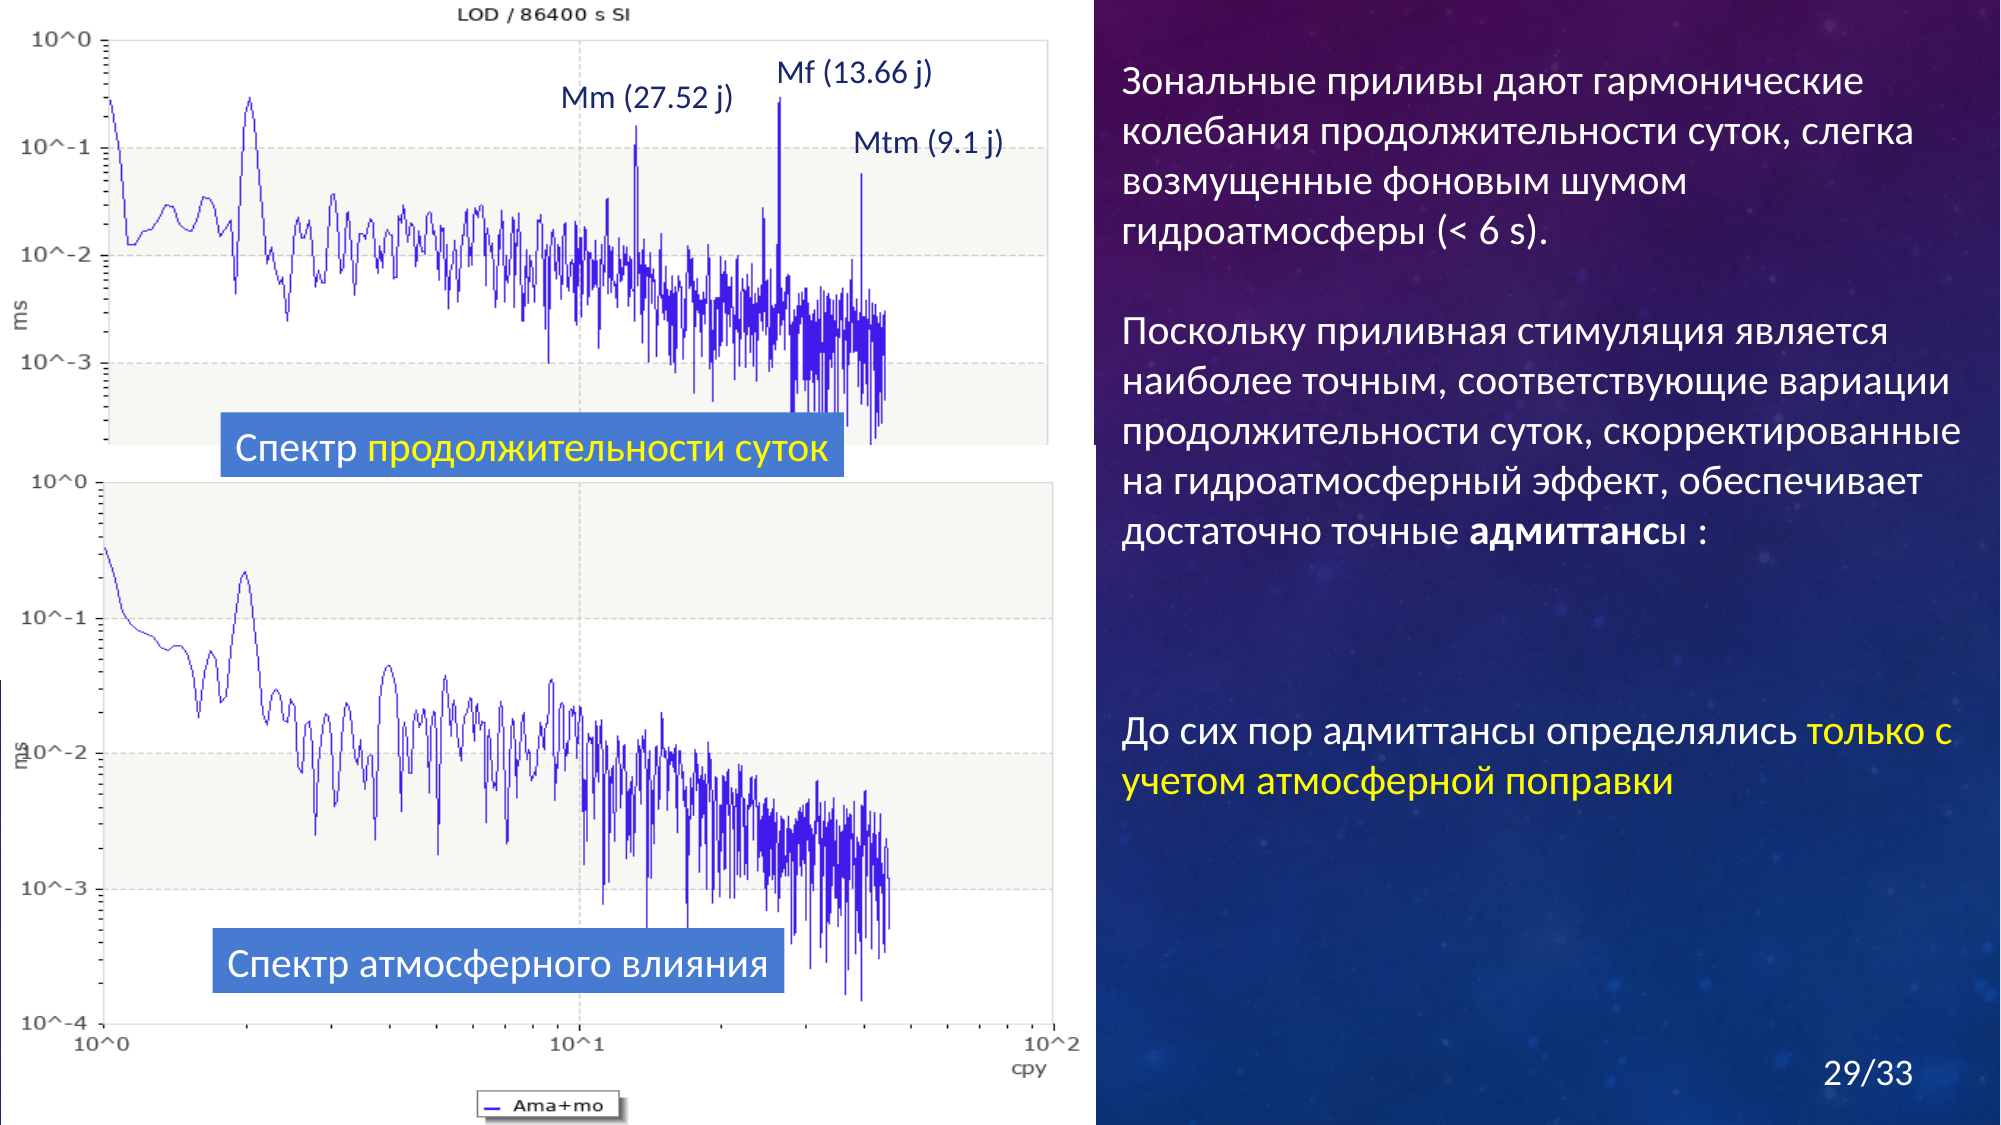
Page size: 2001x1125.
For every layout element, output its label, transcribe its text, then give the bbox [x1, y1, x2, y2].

slide_number 29/33 [1808, 1040, 1952, 1103]
picture [0, 0, 2001, 1125]
